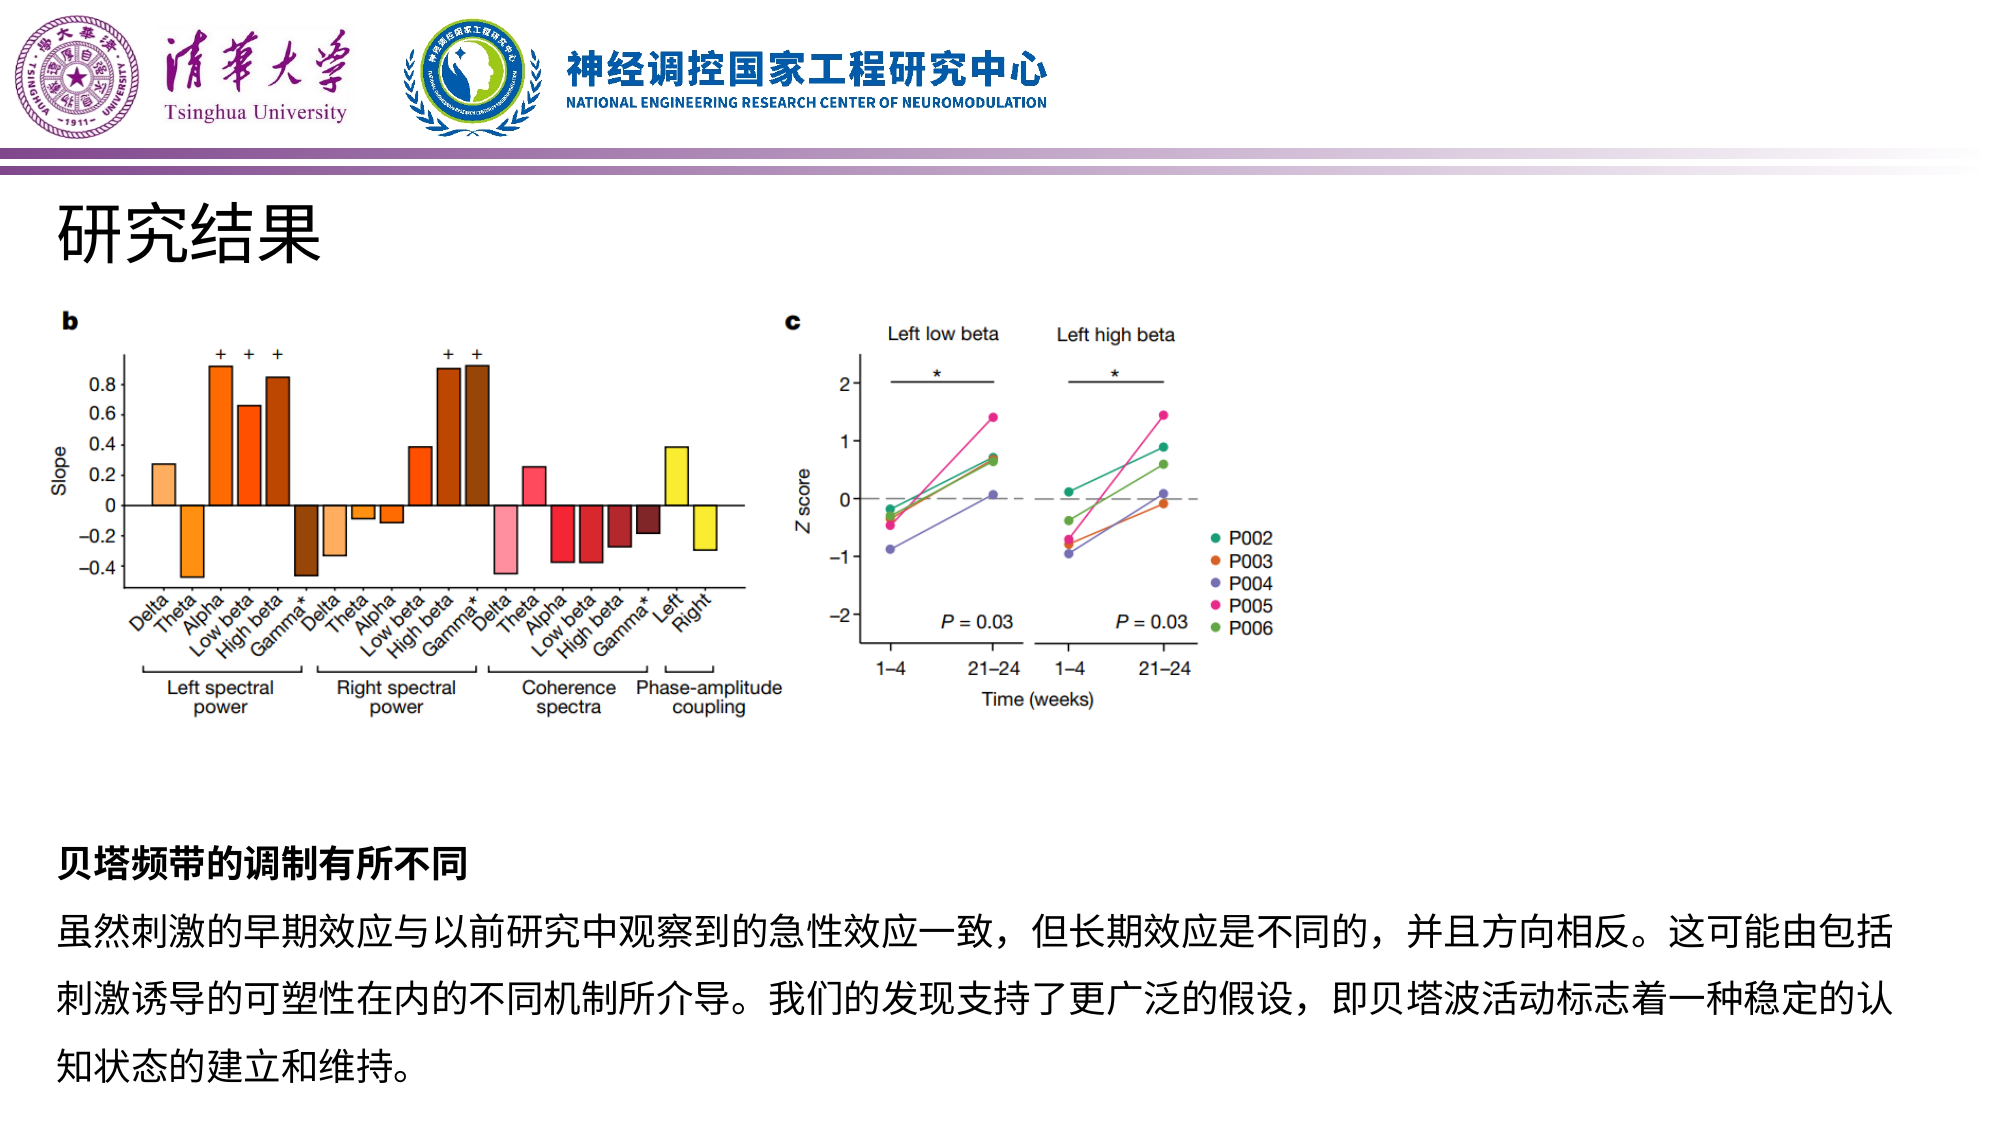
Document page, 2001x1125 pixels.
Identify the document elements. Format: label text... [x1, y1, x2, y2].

title 研究结果 [41, 196, 1956, 279]
picture [0, 1, 1142, 149]
picture [41, 302, 1302, 729]
text_box 贝塔频带的调制有所不同 虽然刺激的早期效应与以前研究中观察到的急性效应一致，但长期效应是不同的，并且方向相反。这可能由包括刺激诱导的可塑性在内的不同机制所介导。我们的发现支持了更广泛的假设，即贝塔波活动标志着一种稳定的认知状态的建立和维持。 [41, 810, 1934, 1096]
